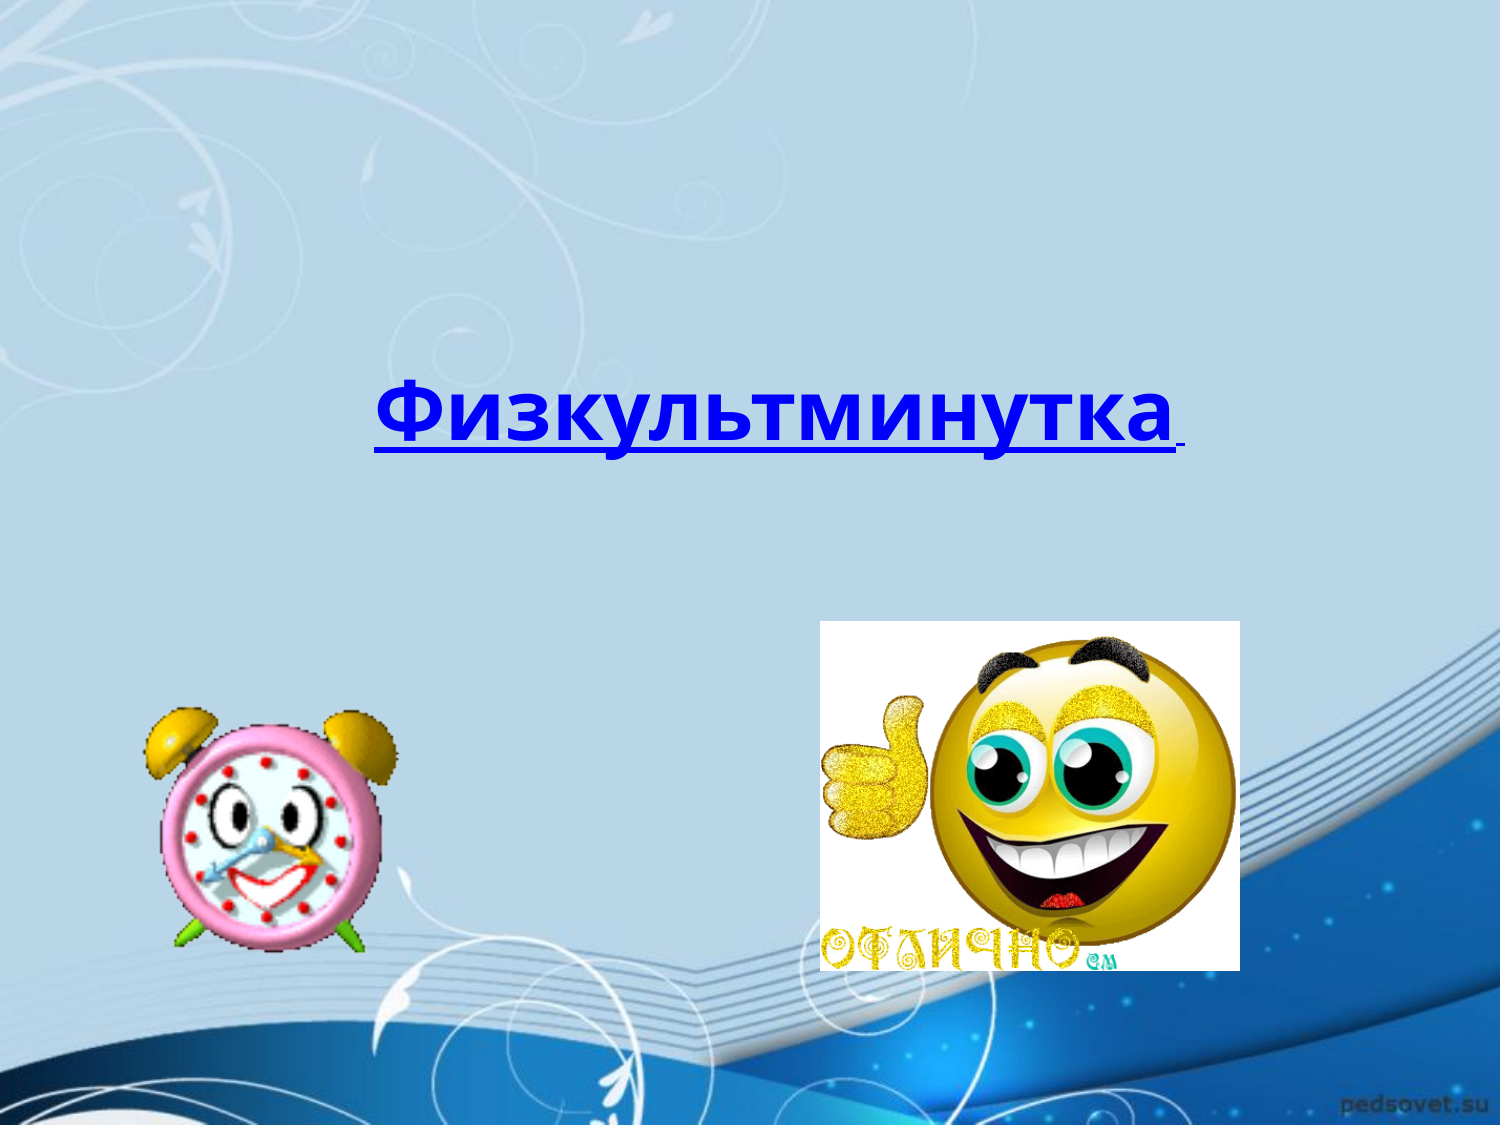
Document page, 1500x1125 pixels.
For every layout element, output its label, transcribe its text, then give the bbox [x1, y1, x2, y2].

picture [0, 0, 1500, 1125]
text_box Физкультминутка [359, 349, 1200, 479]
